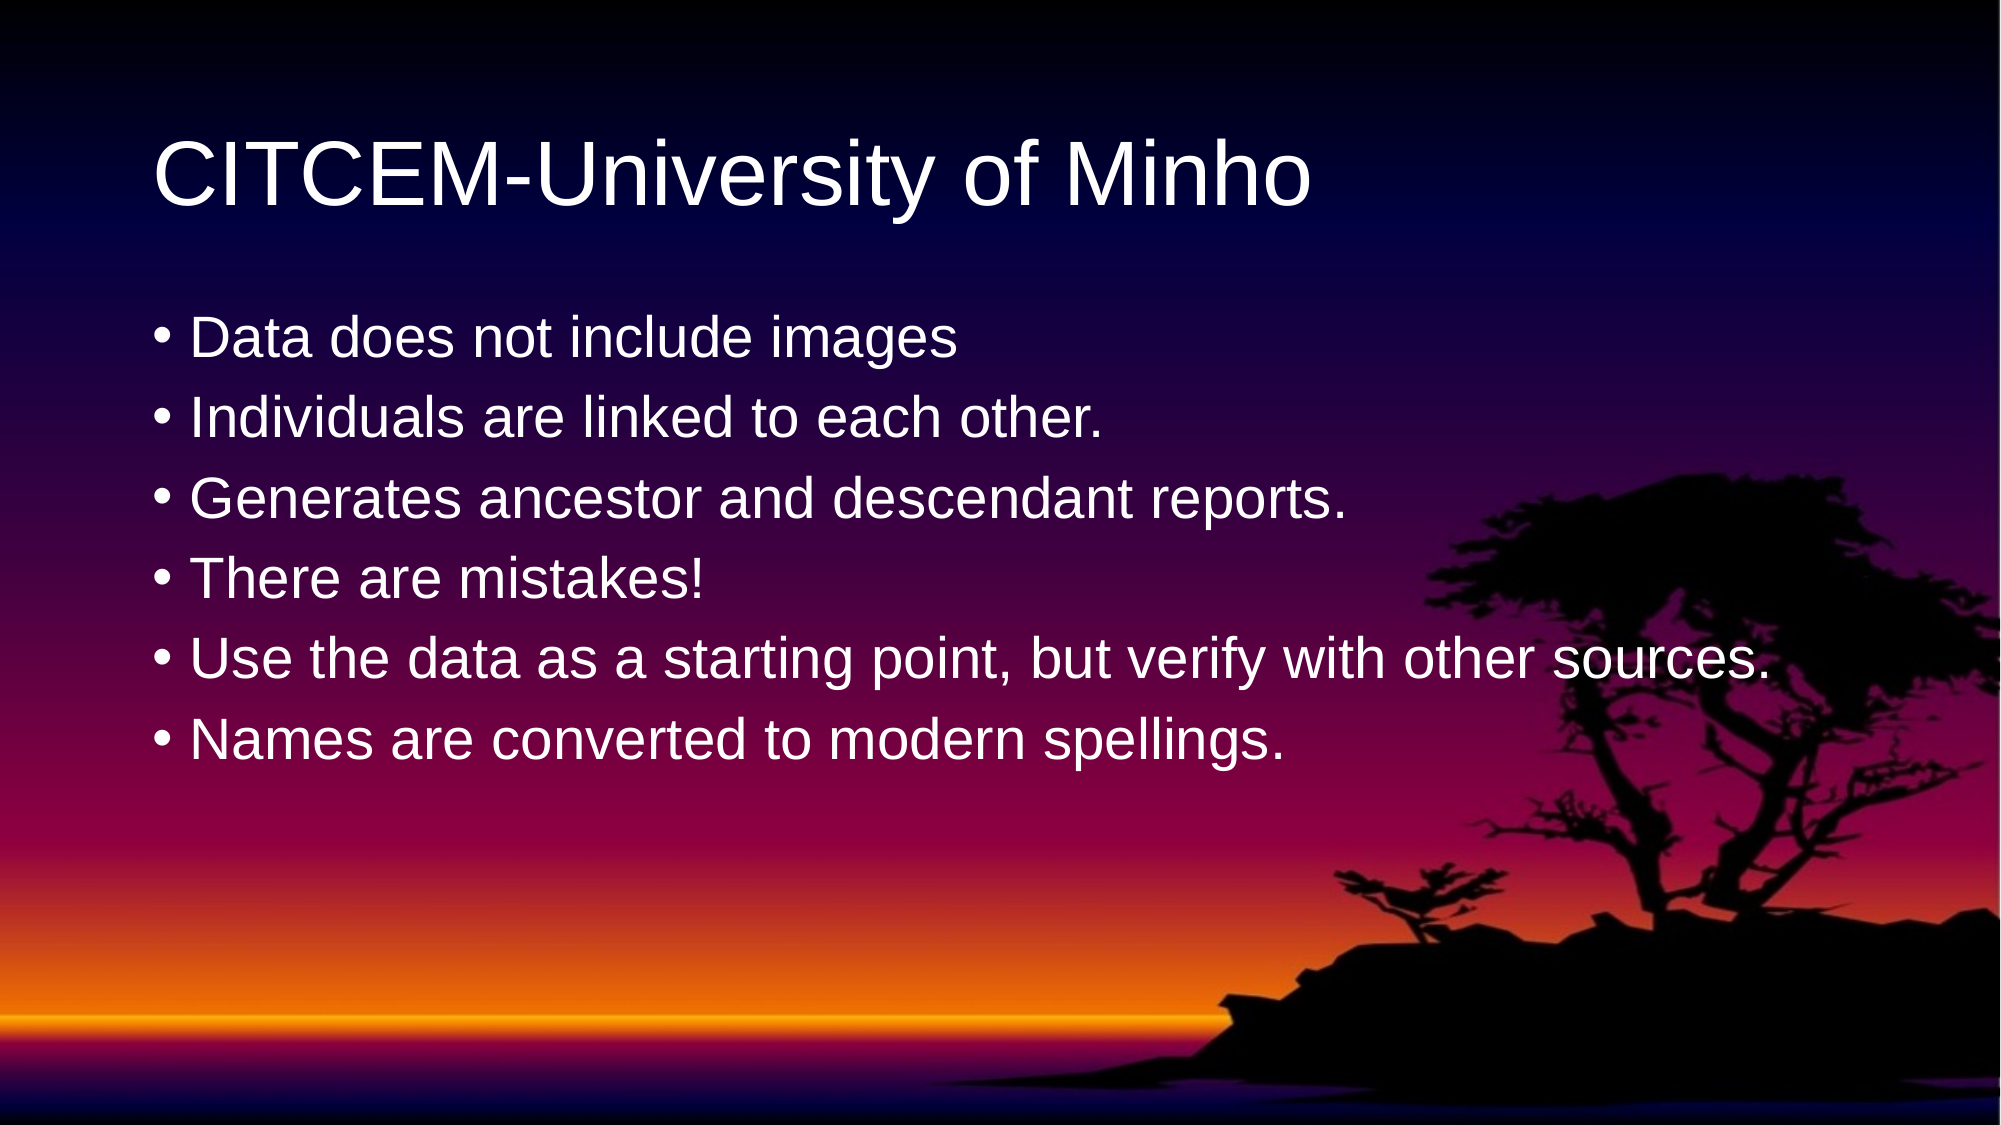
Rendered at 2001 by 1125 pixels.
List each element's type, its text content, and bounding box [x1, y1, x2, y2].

picture [0, 0, 2001, 1125]
list Data does not include images Individuals are linked to each other. Generates ancestor and descendant reports. There are mistakes! Use the data as a starting point, but verify with other sources. Names are converted to modern spellings. [137, 299, 1863, 1014]
title CITCEM-University of Minho [137, 59, 1863, 278]
